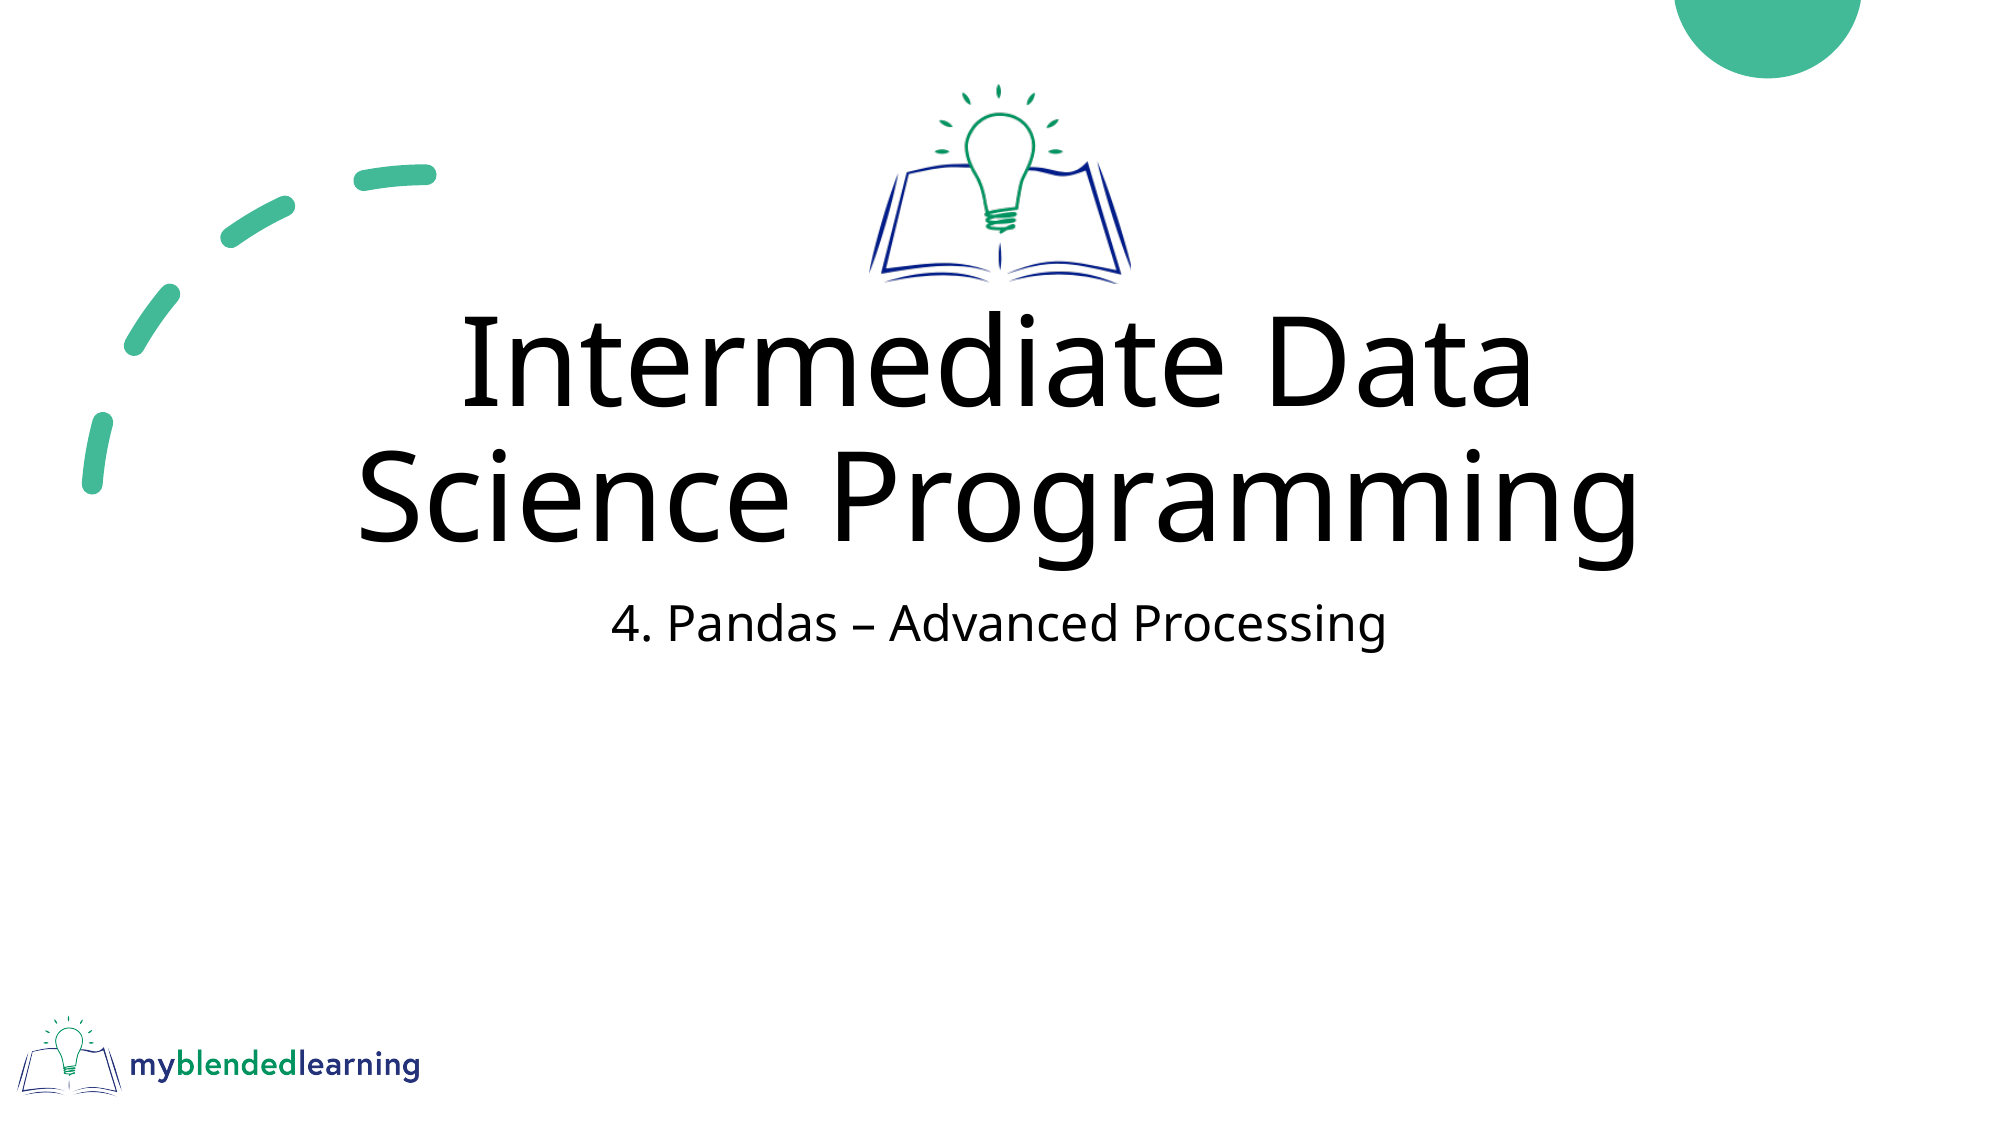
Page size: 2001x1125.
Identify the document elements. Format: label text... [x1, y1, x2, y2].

picture [7, 1011, 427, 1103]
title Intermediate Data Science Programming [249, 184, 1750, 576]
subtitle 4. Pandas – Advanced Processing [249, 590, 1750, 863]
